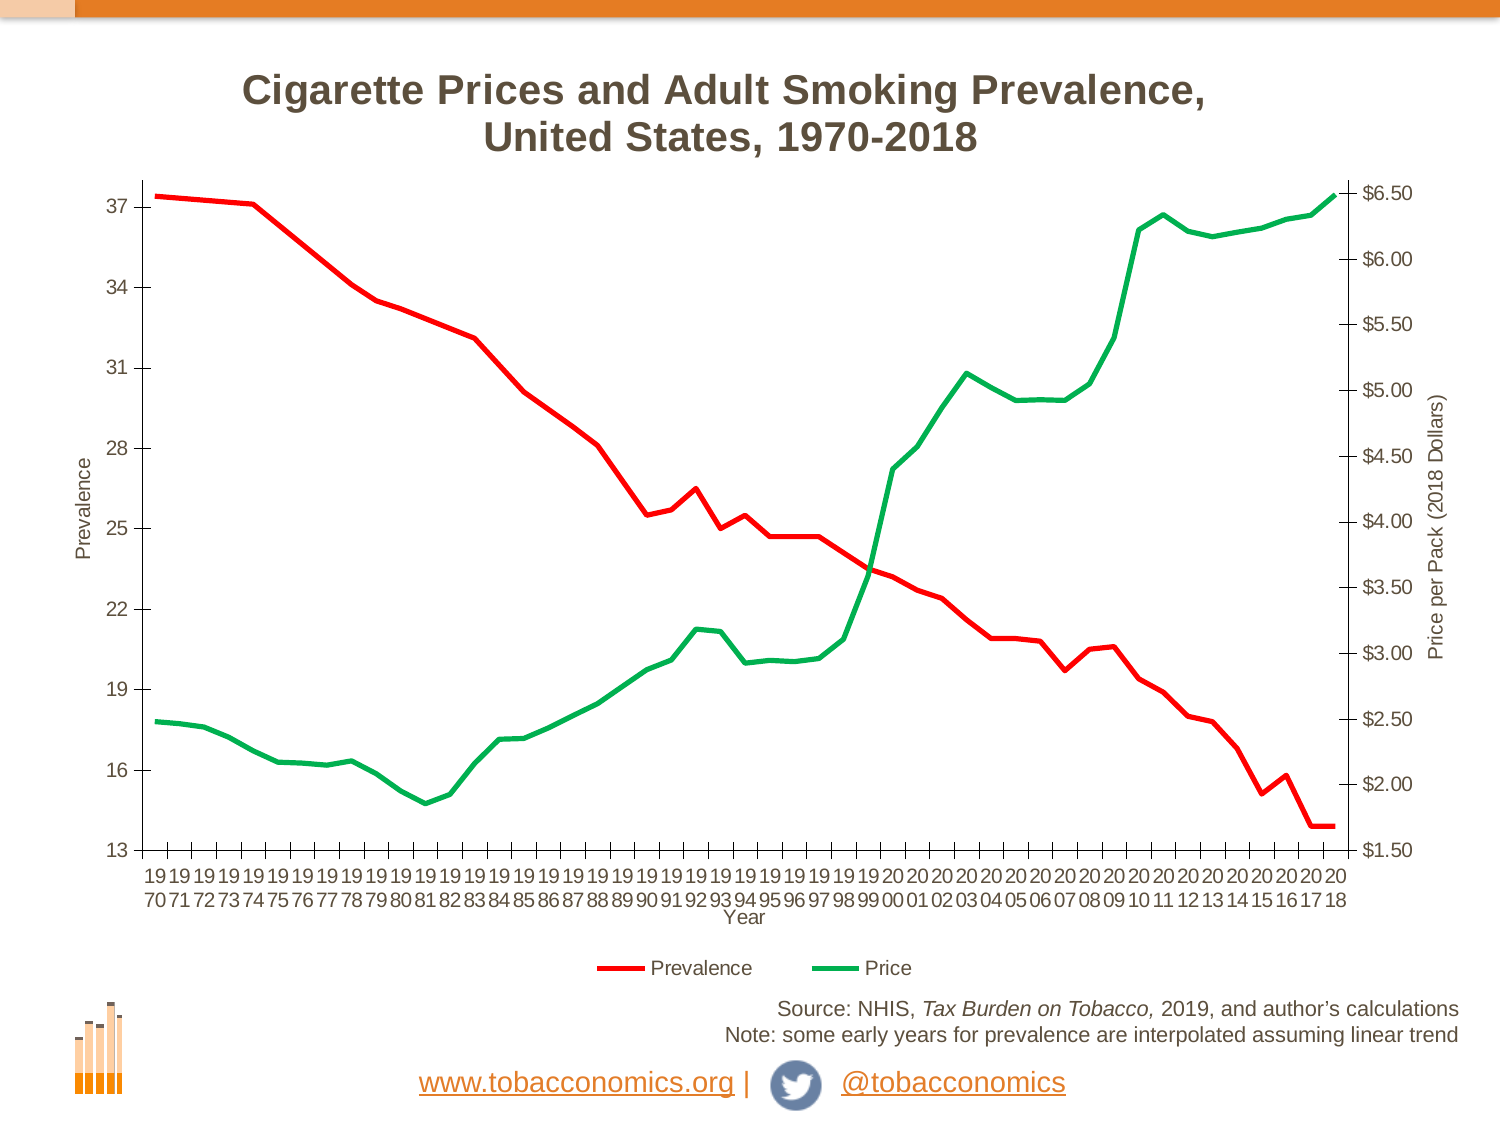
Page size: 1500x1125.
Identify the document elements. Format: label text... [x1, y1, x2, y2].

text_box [403, 1054, 1155, 1115]
text_box Source: NHIS, Tax Burden on Tobacco, 2019, and author’s calculations Note: some early years for prevalence are interpolated assuming linear trend [709, 987, 1475, 1055]
chart [26, 35, 1455, 1010]
